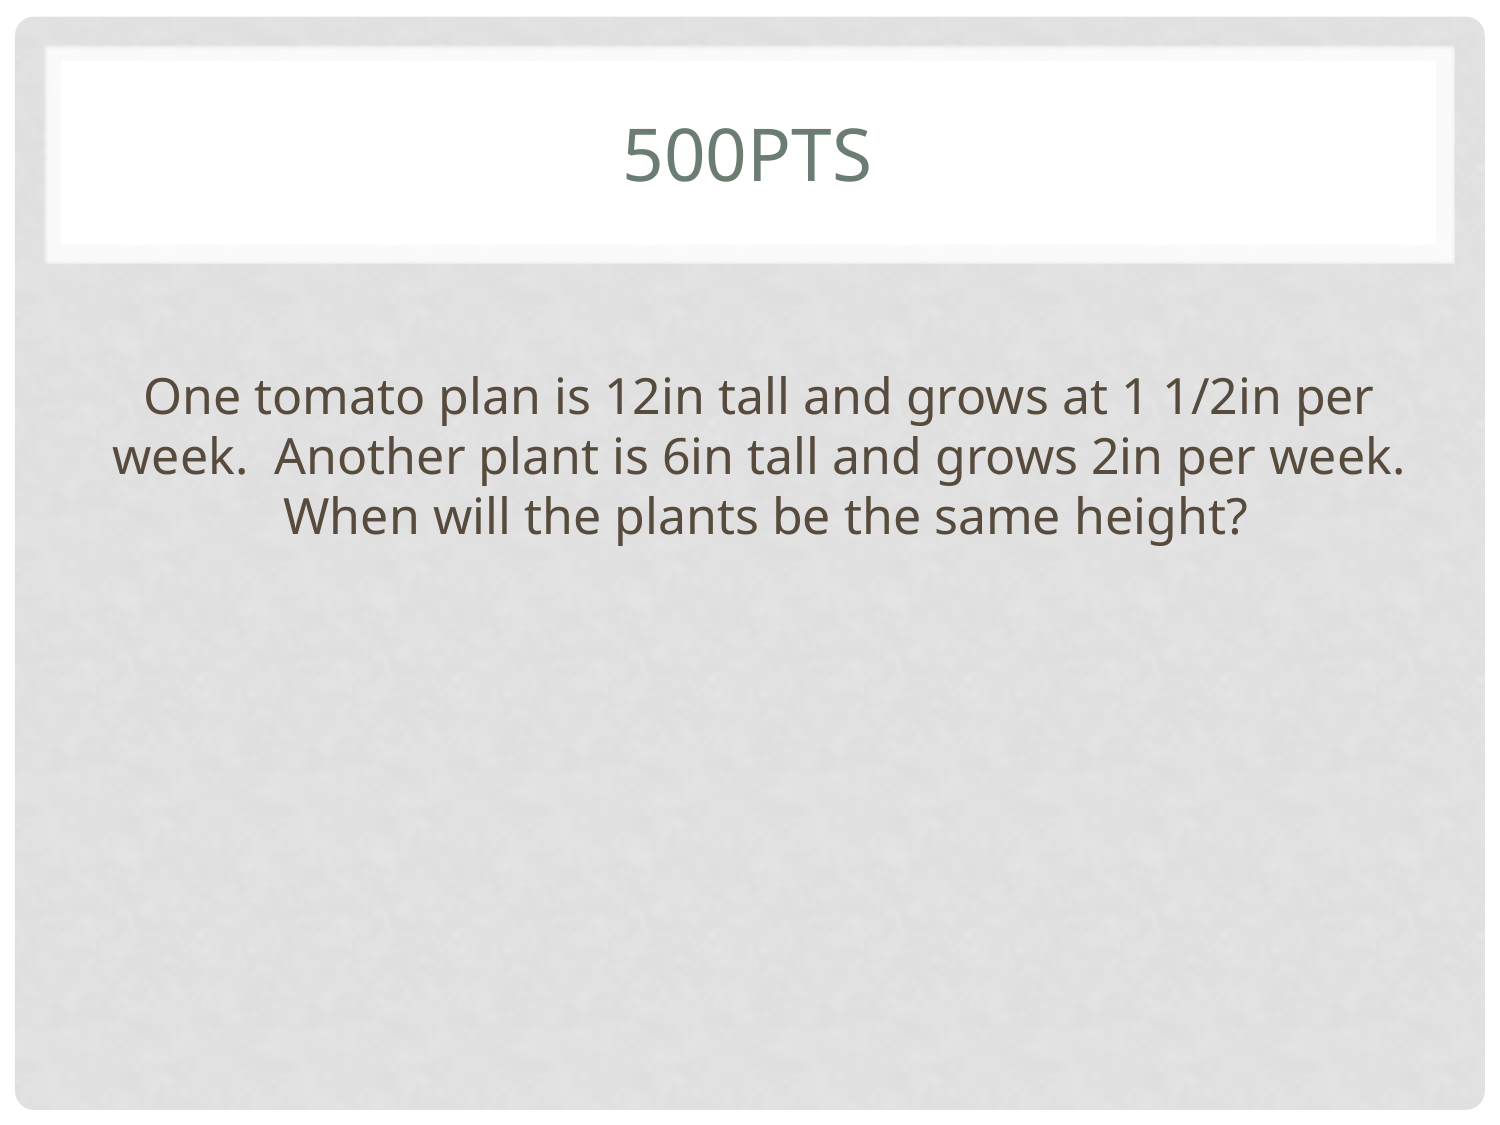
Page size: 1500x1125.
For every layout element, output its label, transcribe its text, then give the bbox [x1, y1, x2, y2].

title 500pts [69, 66, 1425, 238]
list One tomato plan is 12in tall and grows at 1 1/2in per week. Another plant is 6in tall and grows 2in per week. When will the plants be the same height? [75, 287, 1425, 1005]
